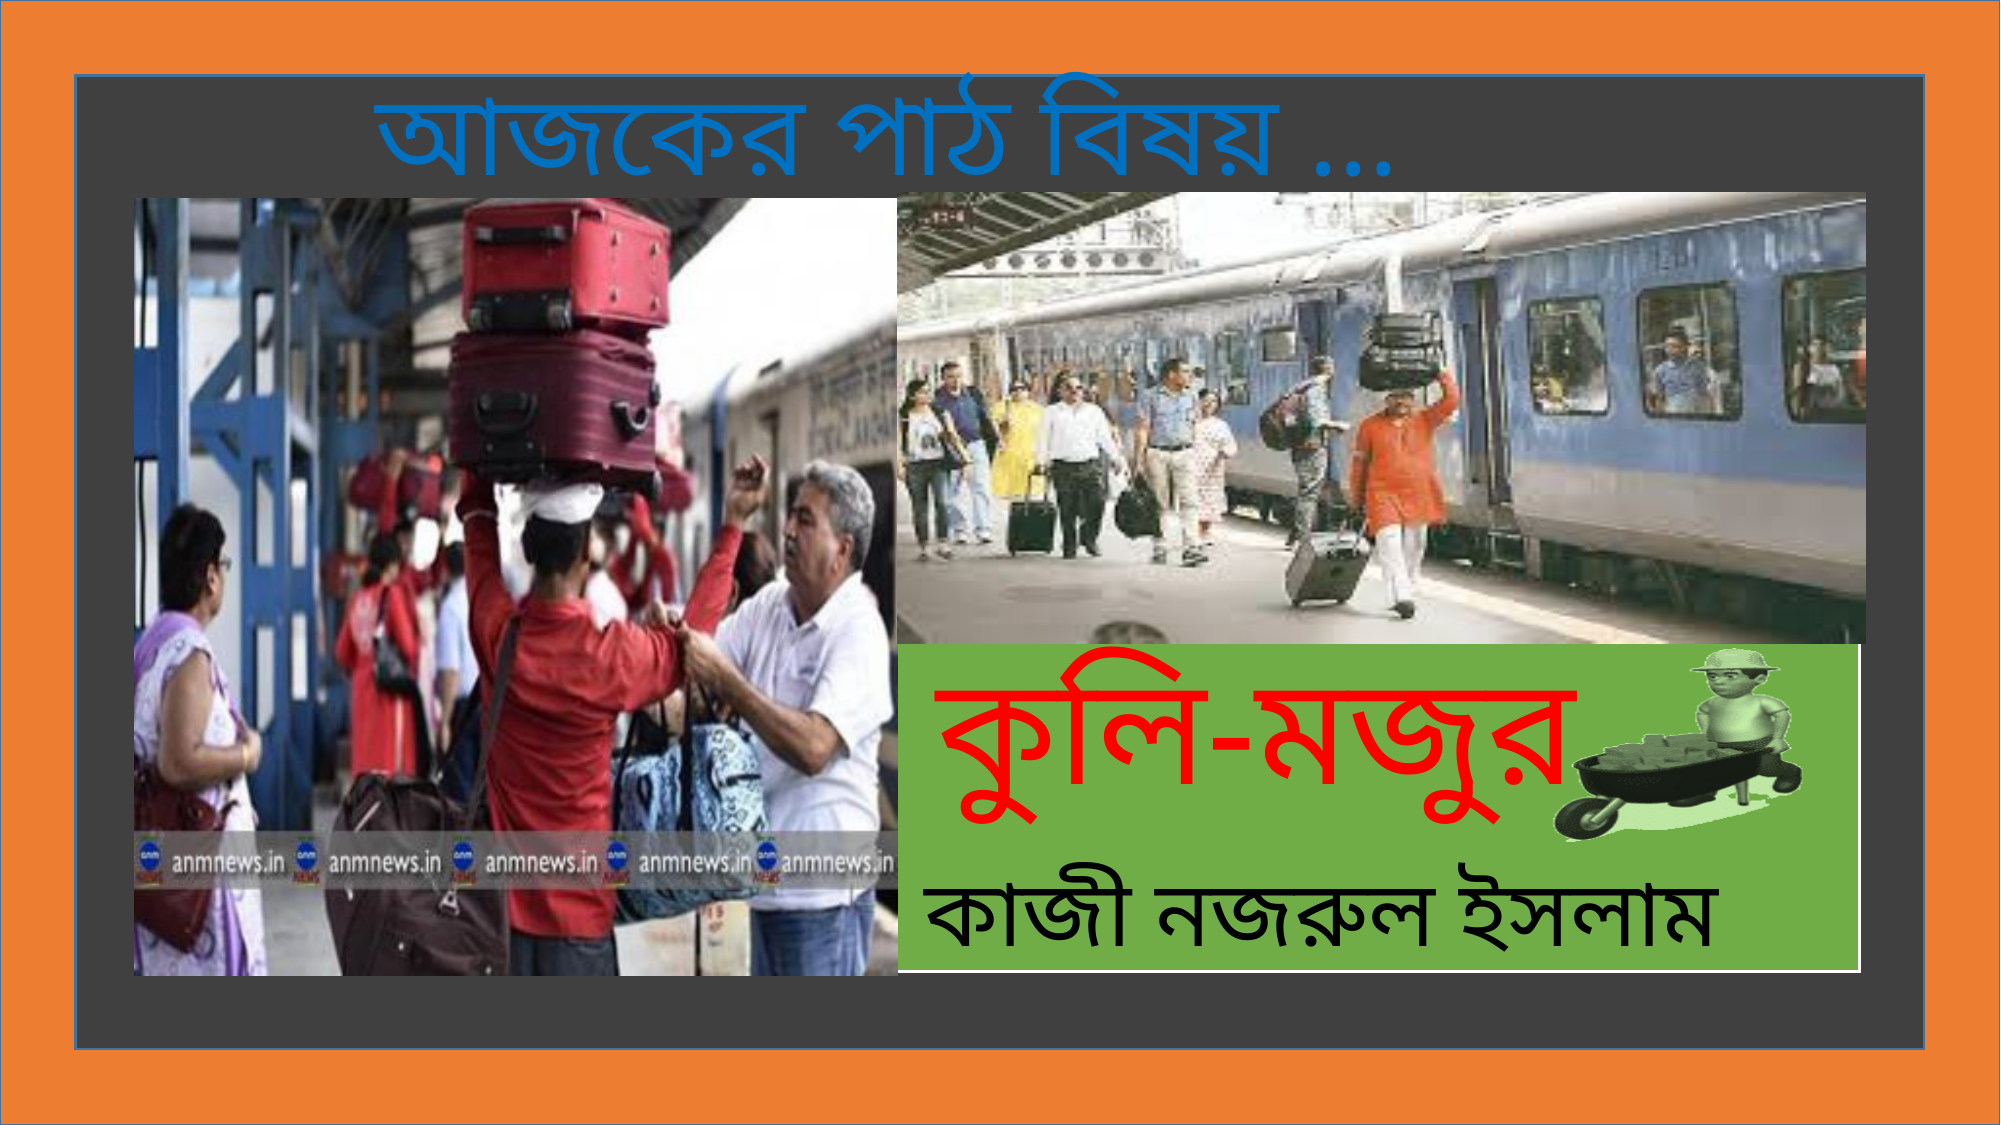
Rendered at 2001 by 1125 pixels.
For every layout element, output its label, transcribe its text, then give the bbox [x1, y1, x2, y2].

text_box [0, 0, 2000, 1125]
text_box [134, 192, 1866, 976]
text_box আজকের পাঠ বিষয় … [360, 55, 1455, 192]
